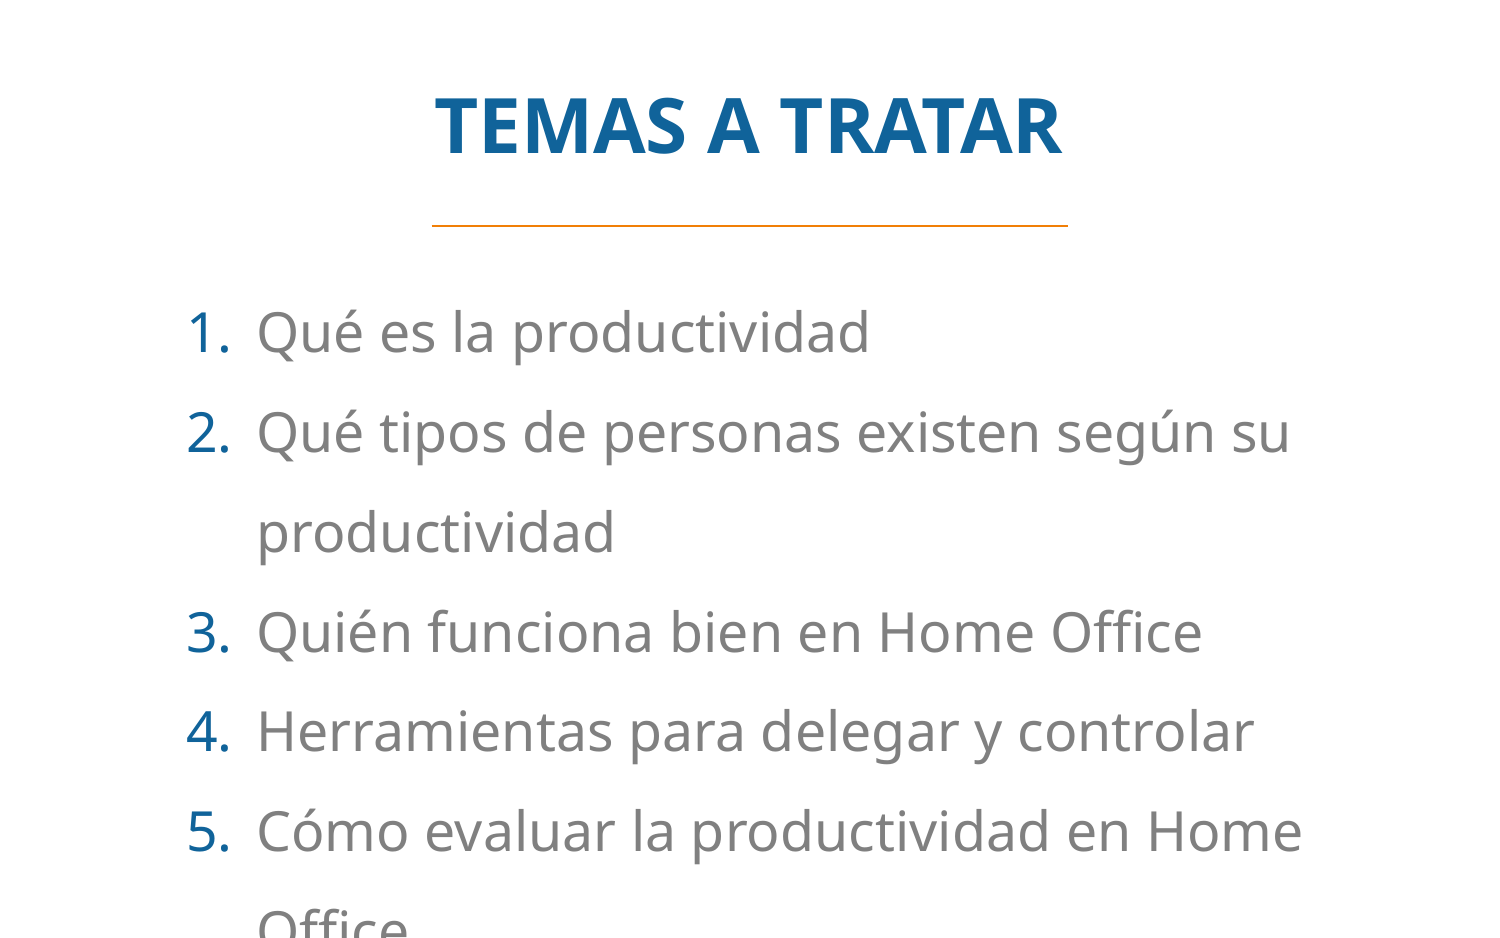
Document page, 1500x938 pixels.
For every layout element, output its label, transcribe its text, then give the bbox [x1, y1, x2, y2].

text_box Qué es la productividad Qué tipos de personas existen según su productividad Quién funciona bien en Home Office Herramientas para delegar y controlar Cómo evaluar la productividad en Home Office [171, 256, 1369, 938]
text_box TEMAS A TRATAR [197, 69, 1300, 177]
